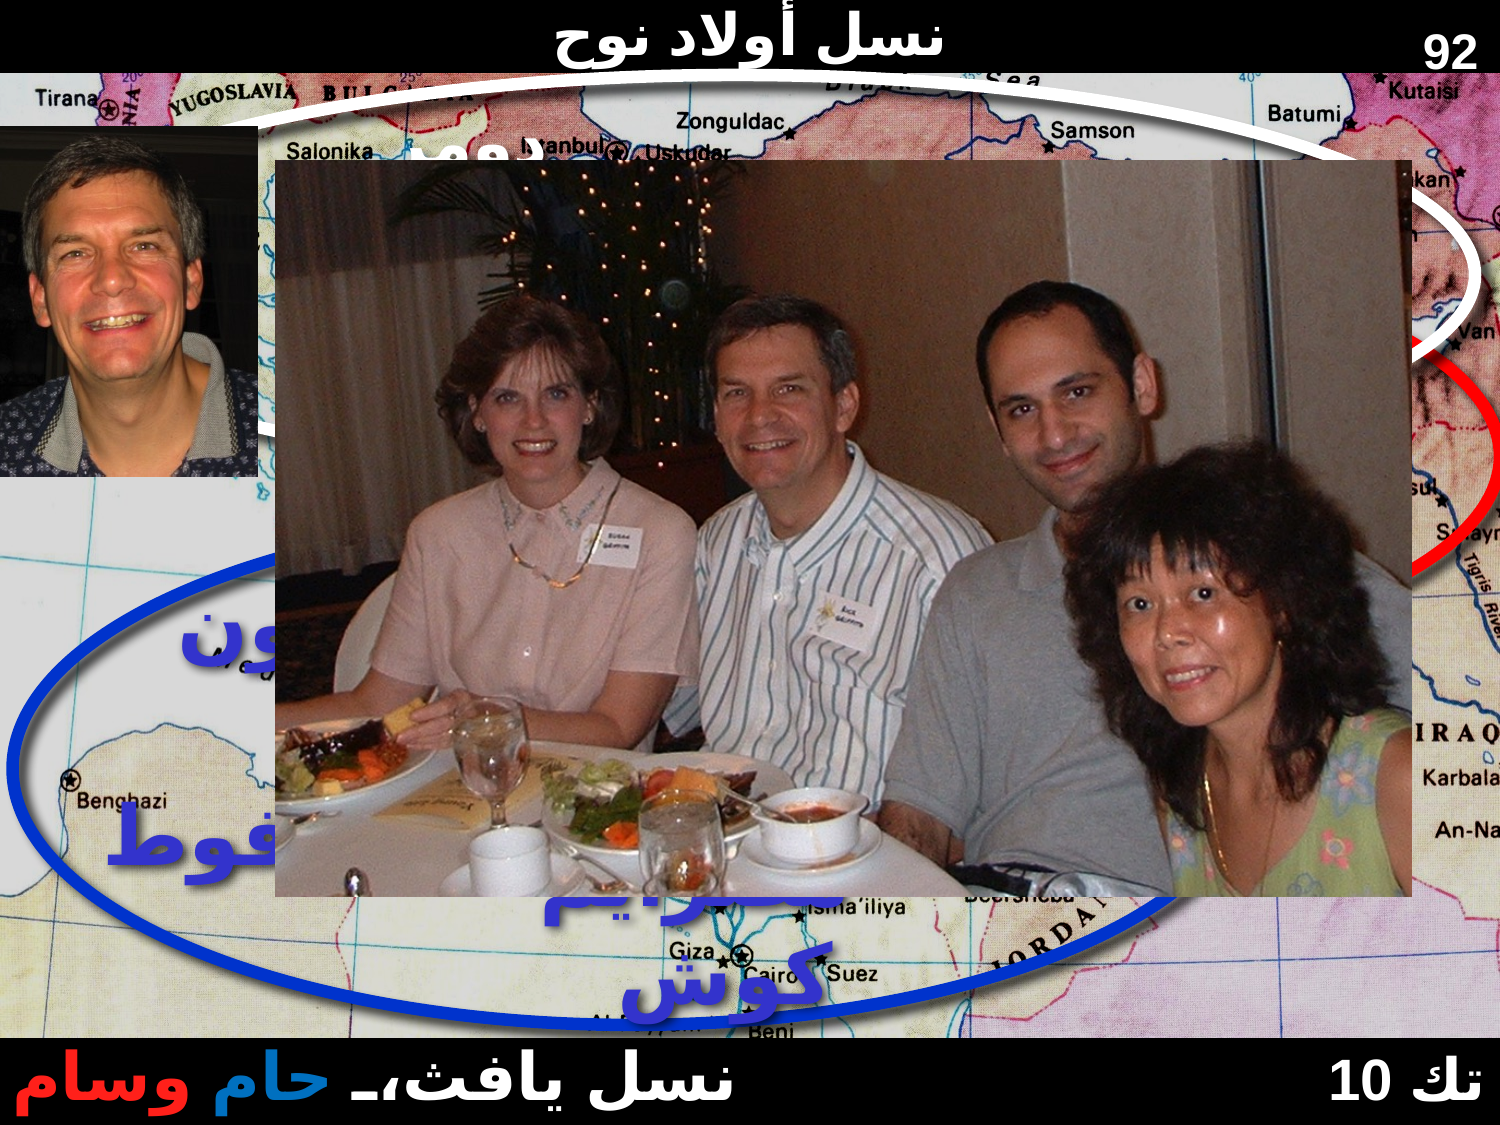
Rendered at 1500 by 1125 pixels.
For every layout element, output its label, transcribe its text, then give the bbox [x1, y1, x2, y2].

title نسل يافث، حام وسام [0, 1046, 1273, 1124]
picture [0, 73, 1500, 1038]
text_box نسل أولاد نوح [112, 0, 1388, 69]
text_box تك 10 [1273, 1045, 1500, 1120]
text_box 92 [1408, 12, 1494, 72]
